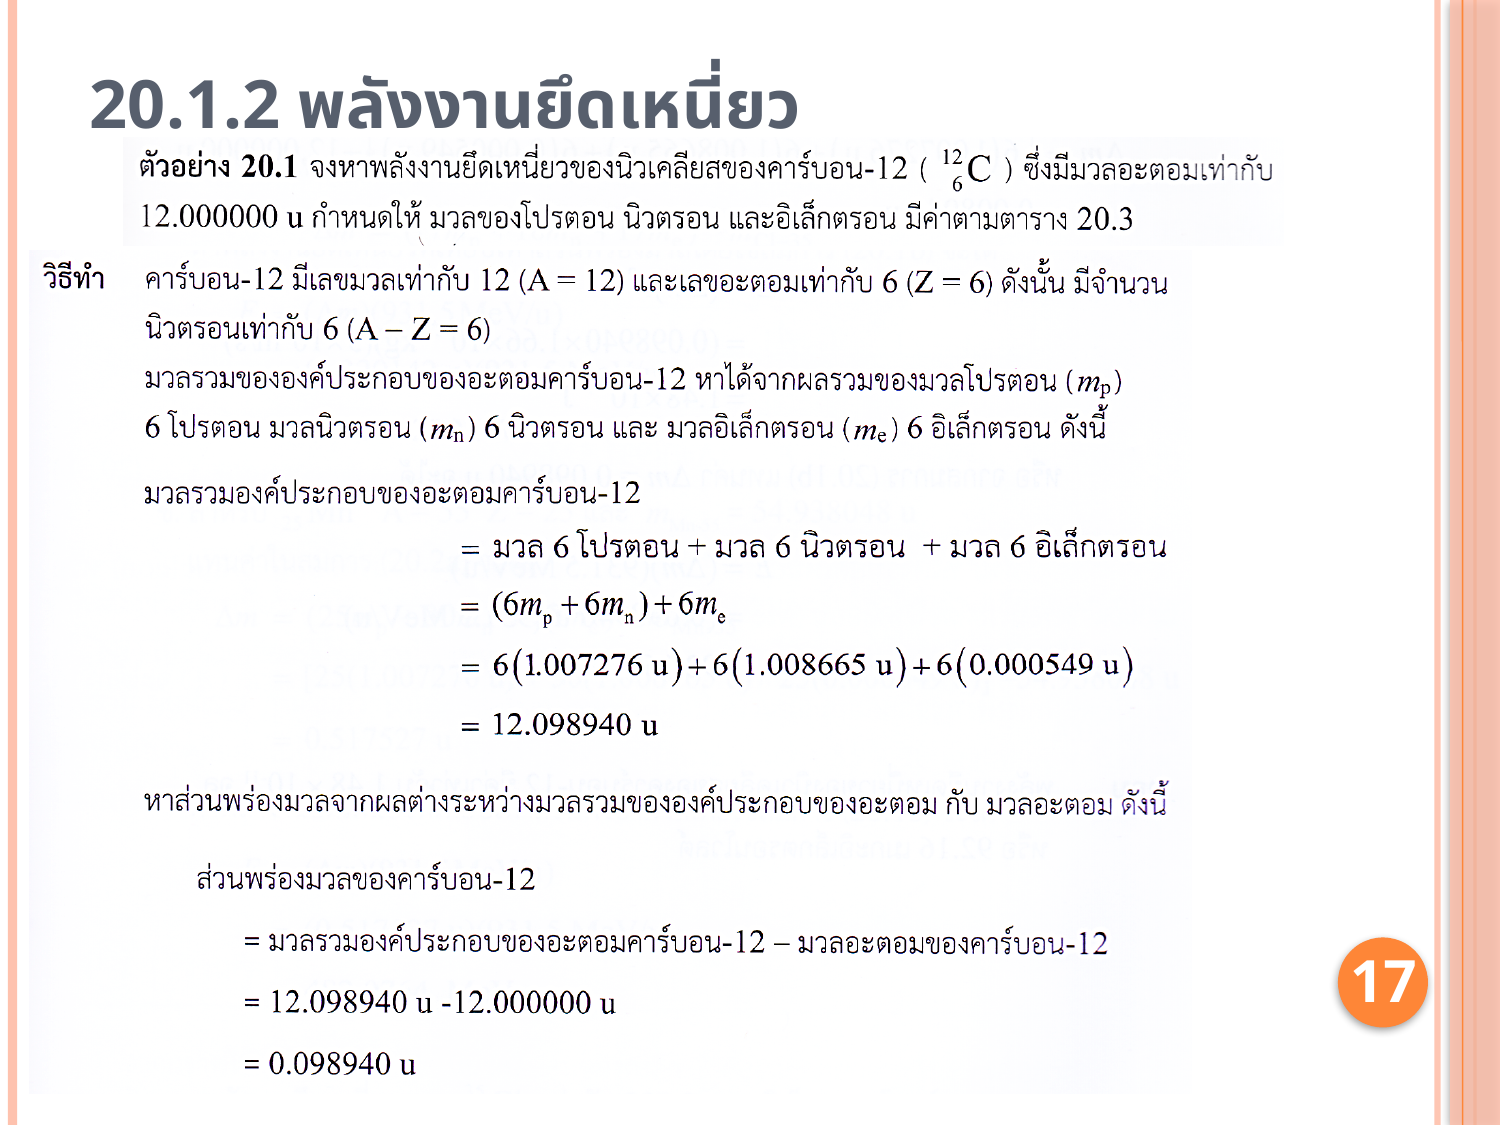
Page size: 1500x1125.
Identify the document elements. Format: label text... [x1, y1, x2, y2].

picture [123, 136, 1284, 246]
picture [28, 250, 1193, 1095]
slide_number 17 [1333, 940, 1434, 1027]
title 20.1.2 พลังงานยึดเหนี่ยว [75, 45, 1300, 149]
